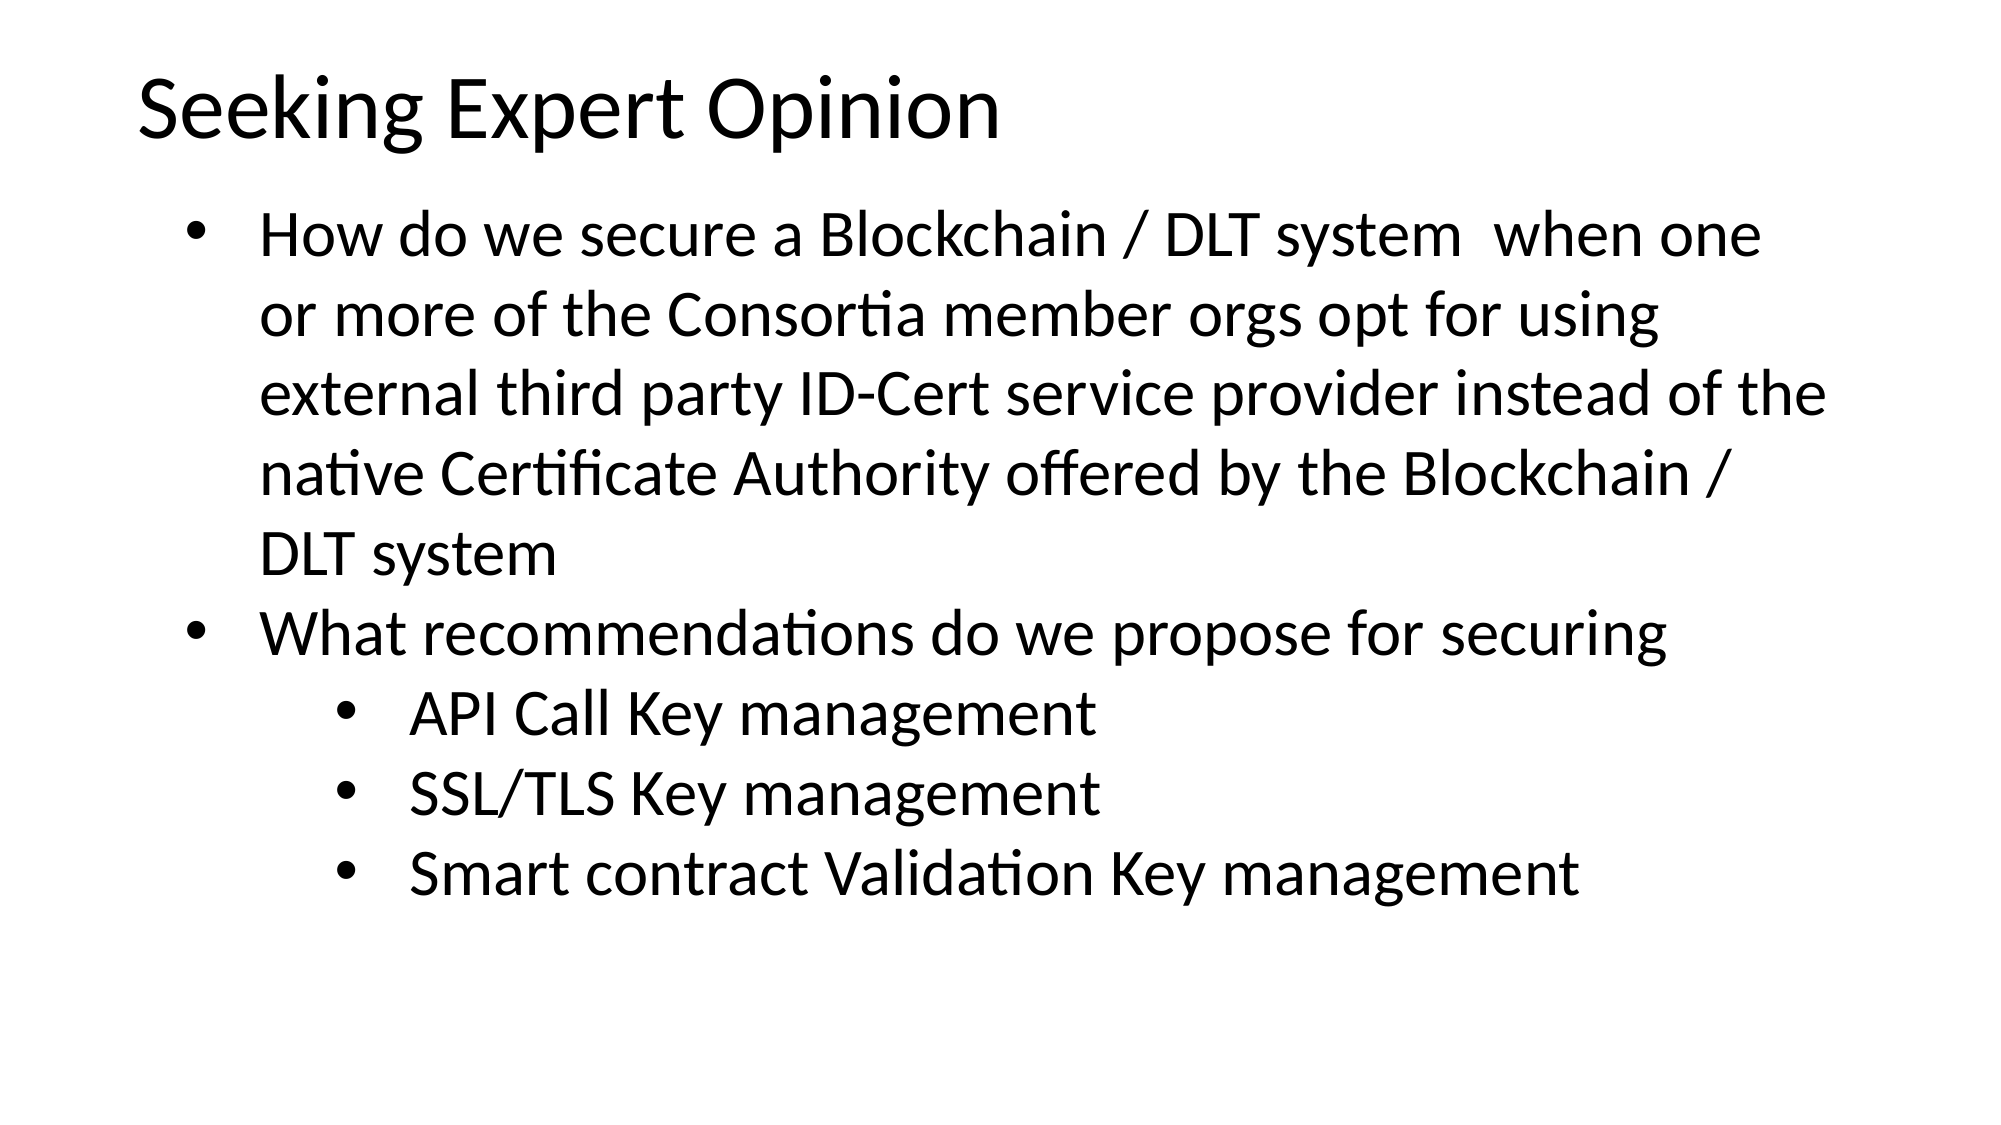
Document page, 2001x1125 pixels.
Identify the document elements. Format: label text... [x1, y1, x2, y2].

title Seeking Expert Opinion [122, 0, 1848, 218]
text_box How do we secure a Blockchain / DLT system when one or more of the Consortia member orgs opt for using external third party ID-Cert service provider instead of the native Certificate Authority offered by the Blockchain / DLT system What recommendations do we propose for securing API Call Key management SSL/TLS Key management Smart contract Validation Key management [169, 181, 1848, 1125]
